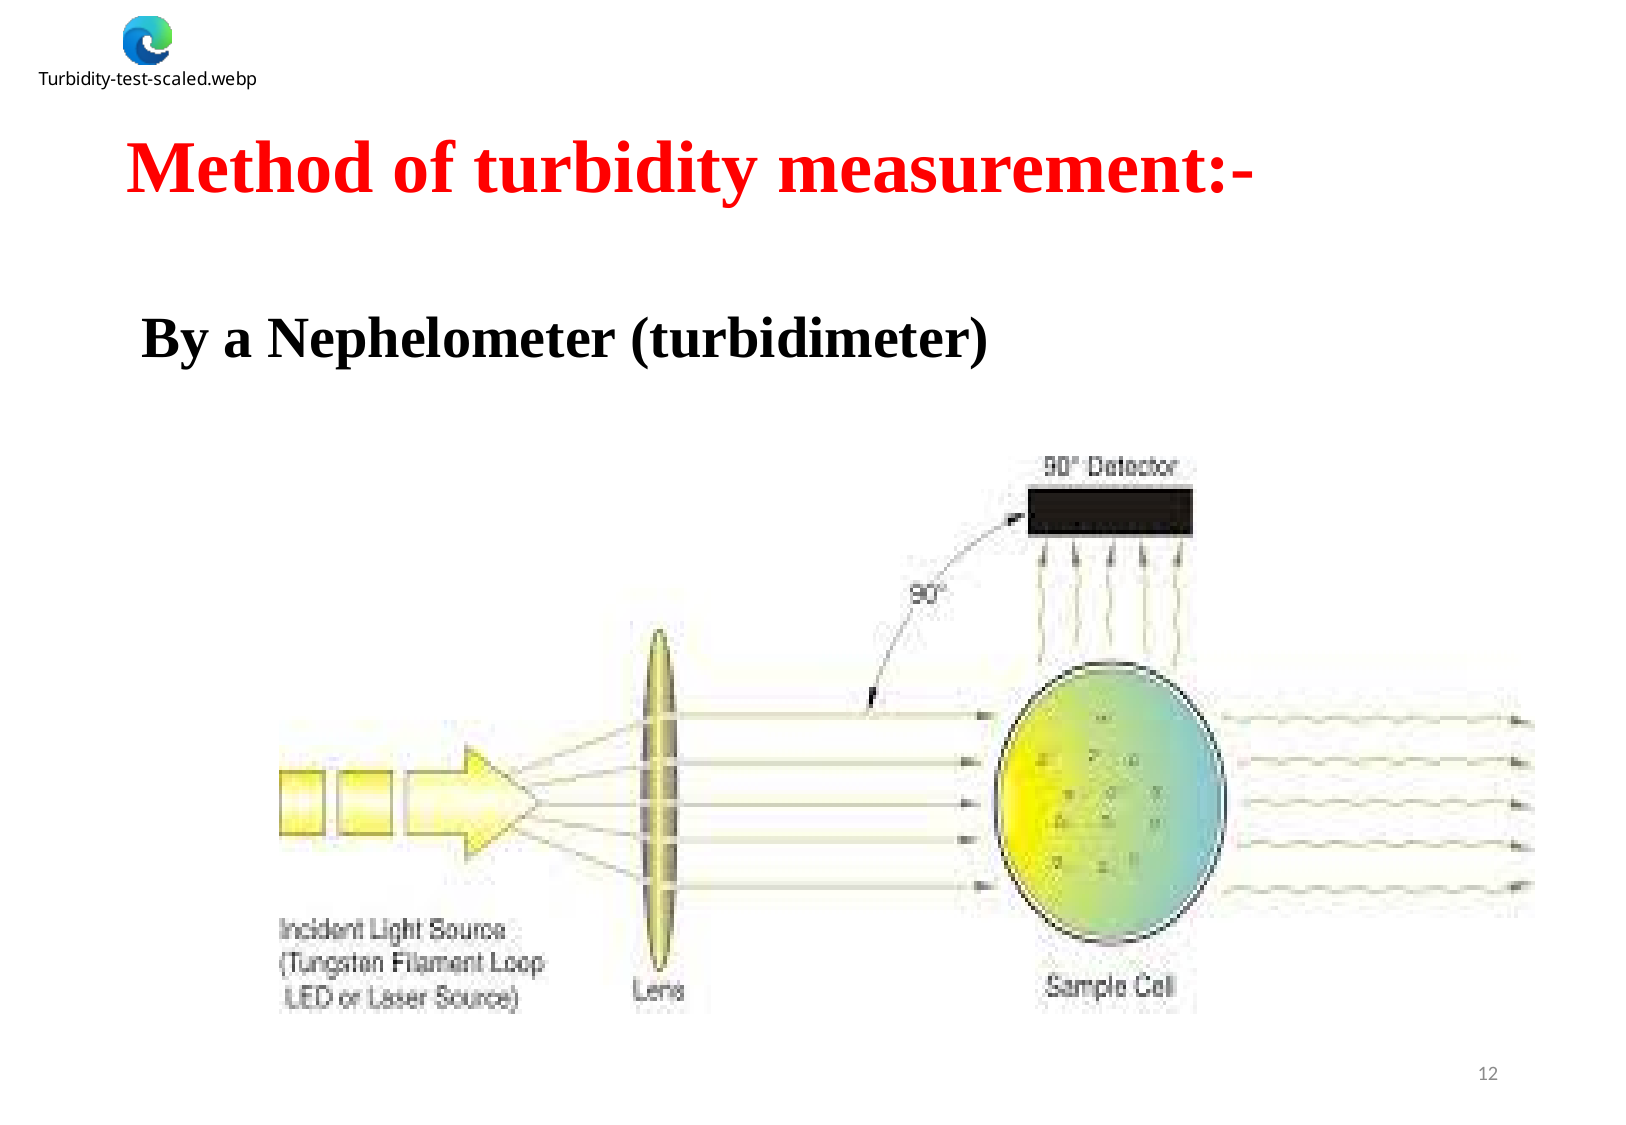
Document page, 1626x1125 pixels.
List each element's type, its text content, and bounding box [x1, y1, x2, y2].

slide_number 12 [1147, 1042, 1514, 1103]
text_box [16, 16, 280, 97]
title Method of turbidity measurement:- [111, 59, 1514, 278]
list By a Nephelometer (turbidimeter) [111, 299, 1514, 1014]
picture [279, 456, 1535, 1014]
